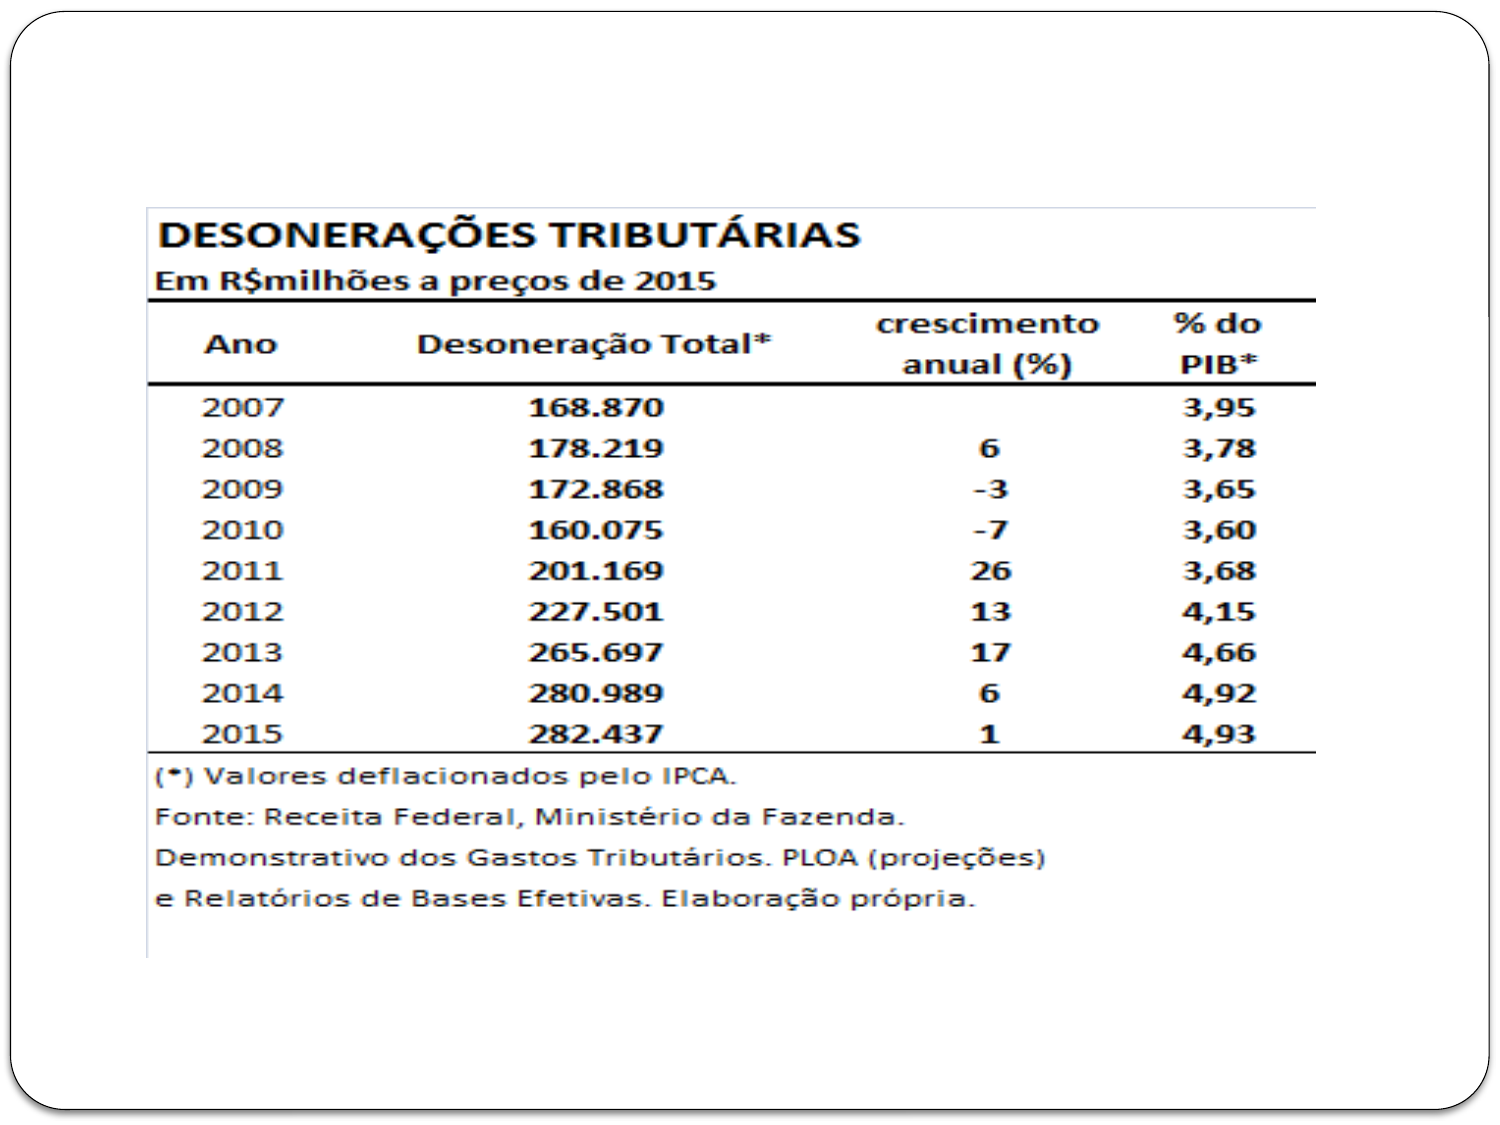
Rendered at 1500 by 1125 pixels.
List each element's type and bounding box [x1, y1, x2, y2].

picture [146, 207, 1316, 958]
